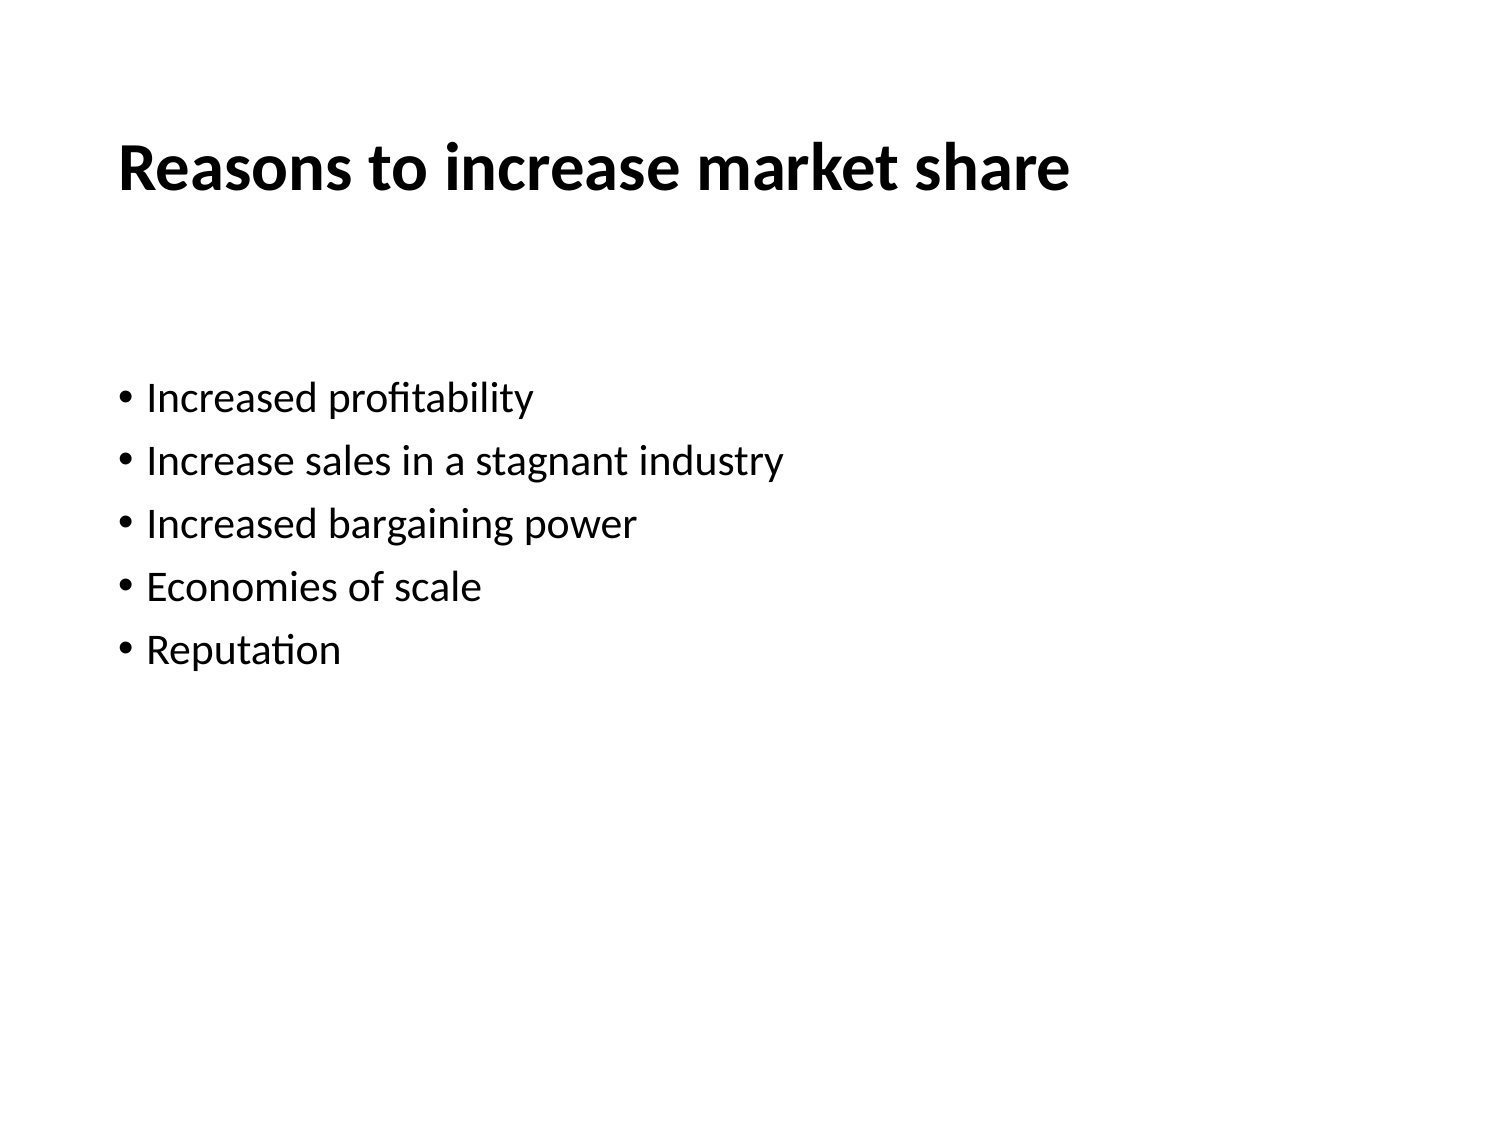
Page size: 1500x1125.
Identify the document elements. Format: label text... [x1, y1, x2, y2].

title Reasons to increase market share [103, 59, 1397, 278]
list Increased profitability Increase sales in a stagnant industry Increased bargaining power Economies of scale Reputation [103, 299, 1397, 1014]
